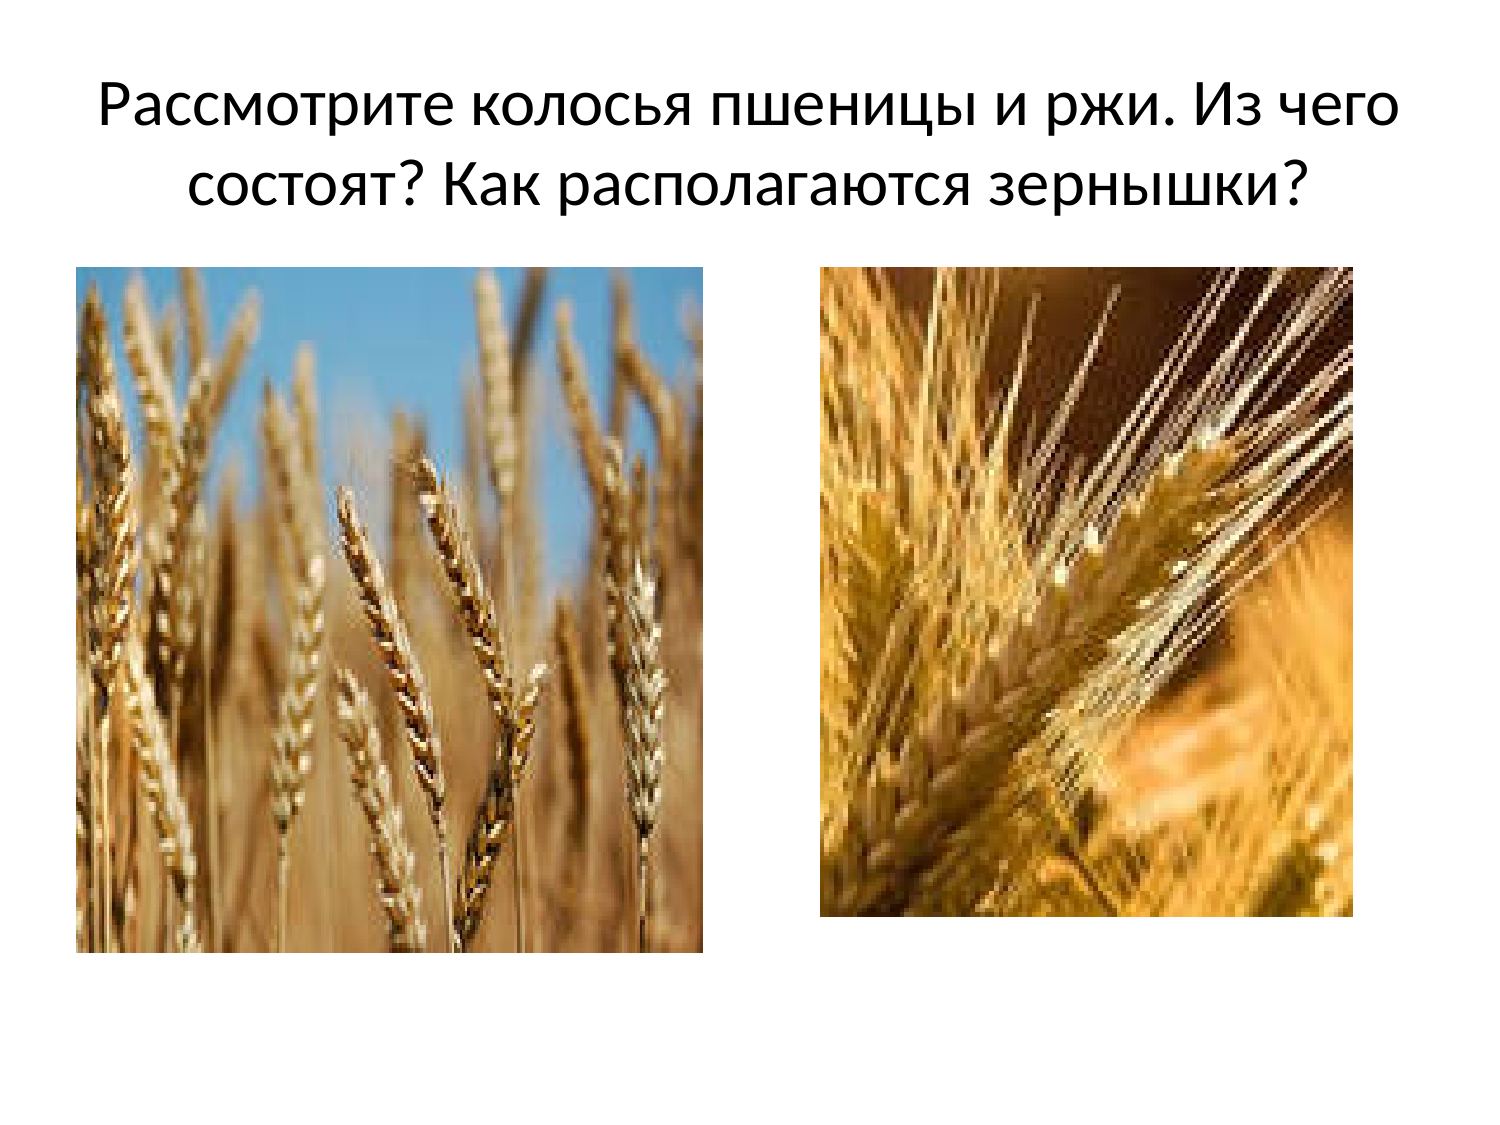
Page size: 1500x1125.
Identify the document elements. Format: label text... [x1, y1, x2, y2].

title Рассмотрите колосья пшеницы и ржи. Из чего состоят? Как располагаются зернышки? [75, 45, 1425, 233]
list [820, 266, 1353, 918]
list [76, 266, 703, 953]
